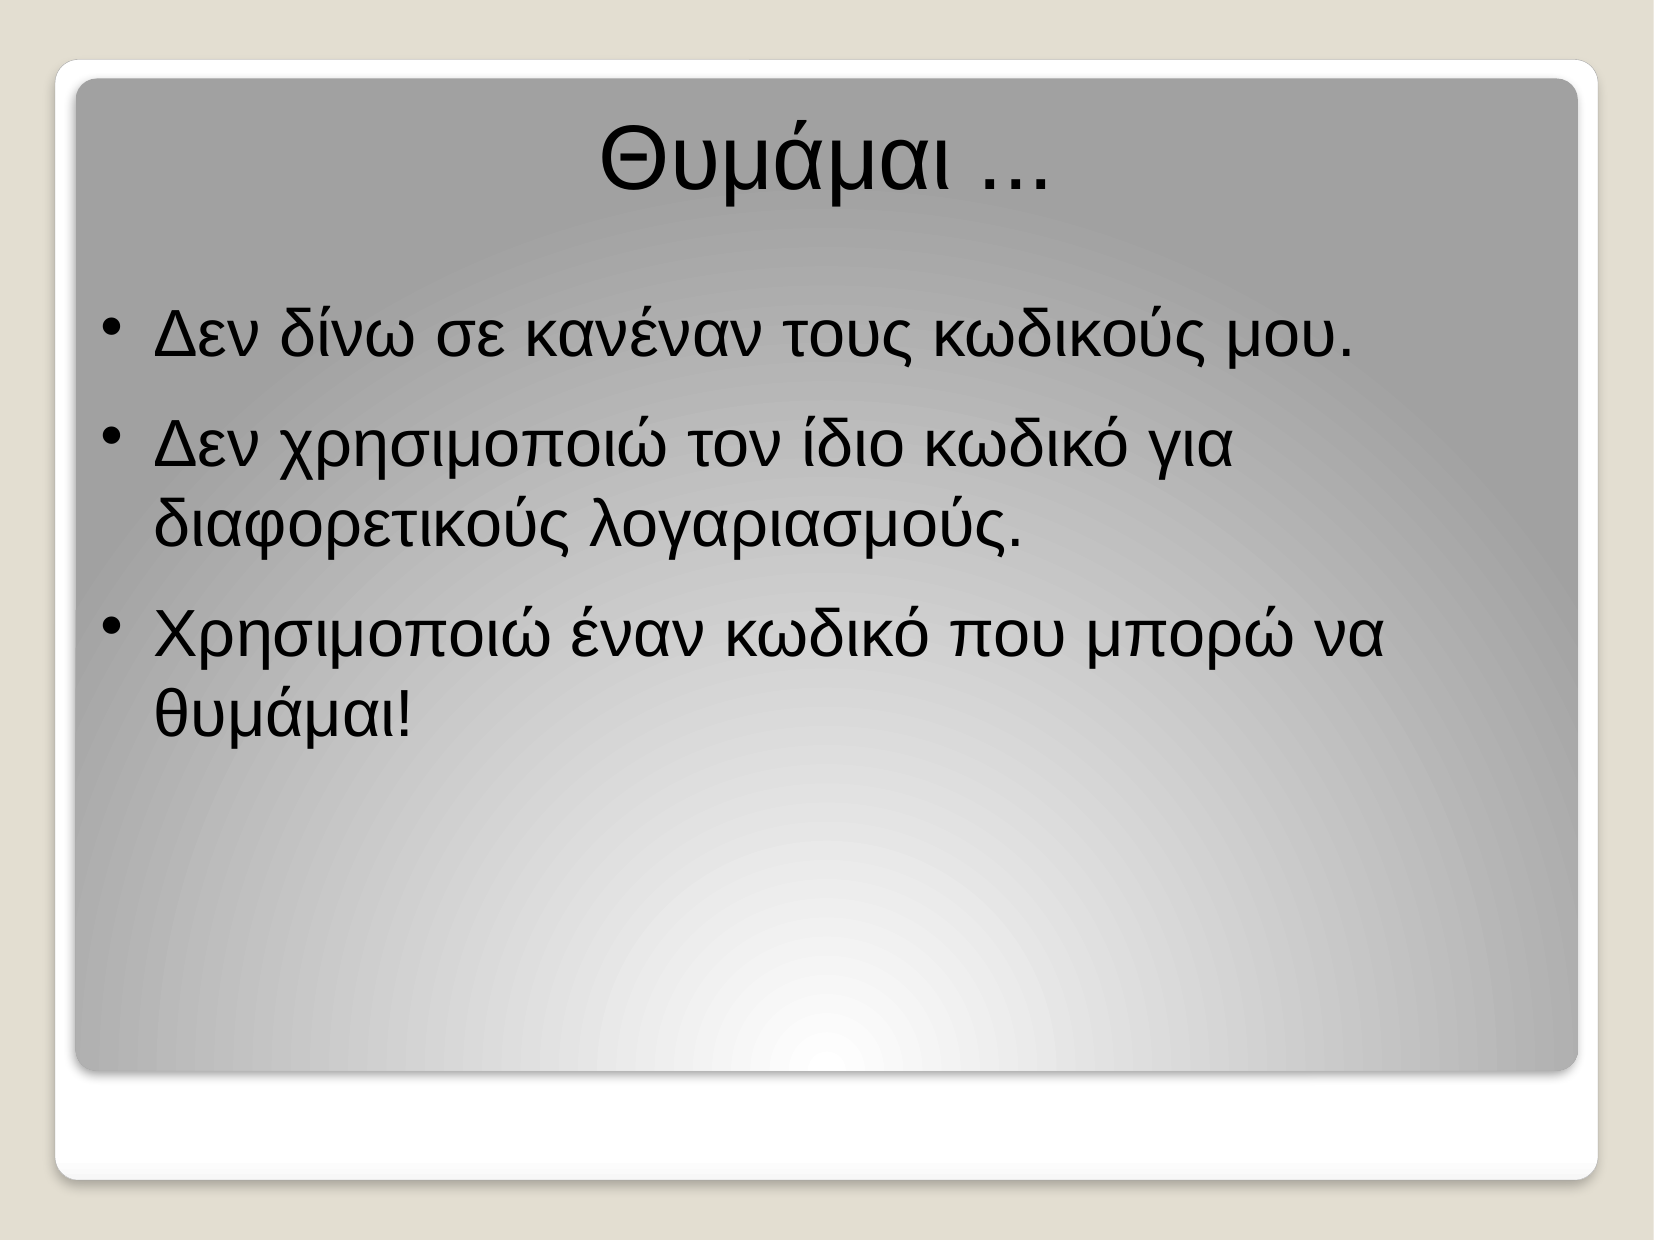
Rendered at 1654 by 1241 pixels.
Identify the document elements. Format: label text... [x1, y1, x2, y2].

text_box Δεν δίνω σε κανέναν τους κωδικούς μου. Δεν χρησιμοποιώ τον ίδιο κωδικό για διαφορετικούς λογαριασμούς. Χρησιμοποιώ έναν κωδικό που μπορώ να θυμάμαι! [82, 290, 1571, 1010]
text_box Θυμάμαι ... [82, 49, 1571, 257]
